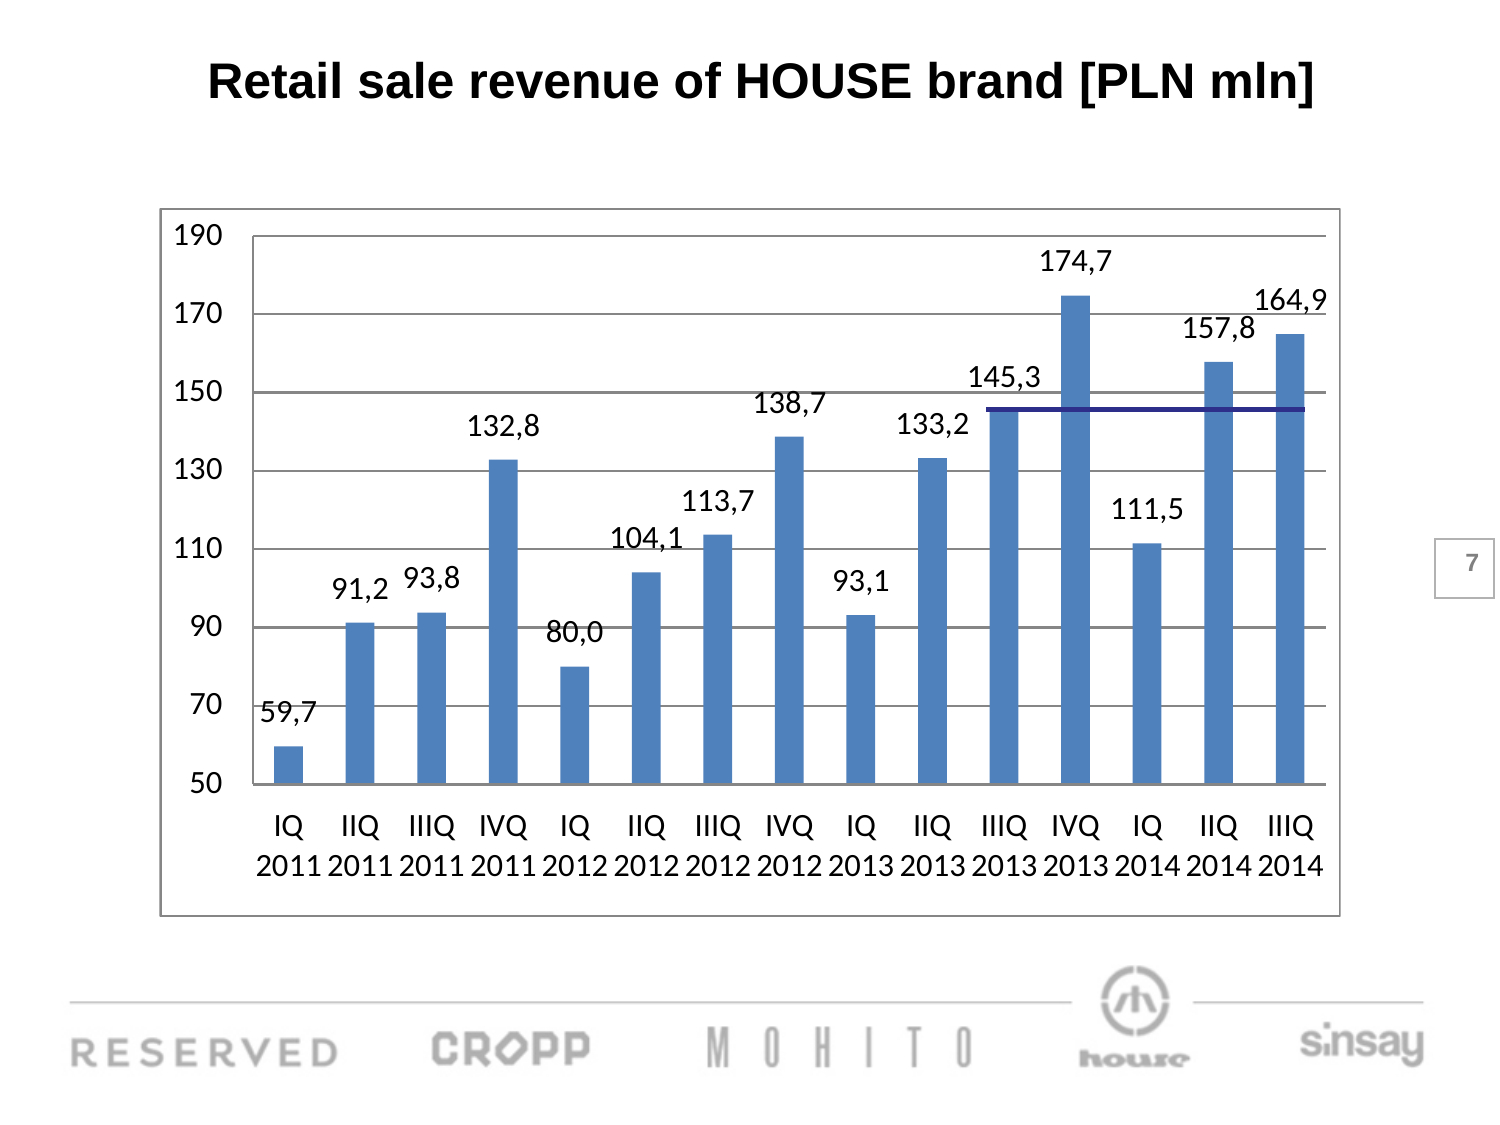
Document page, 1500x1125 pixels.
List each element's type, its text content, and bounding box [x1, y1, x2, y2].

text_box 7 [1435, 538, 1495, 598]
picture [0, 955, 1500, 1125]
text_box Retail sale revenue of HOUSE brand [PLN mln] [135, 18, 1388, 138]
picture [159, 207, 1341, 918]
